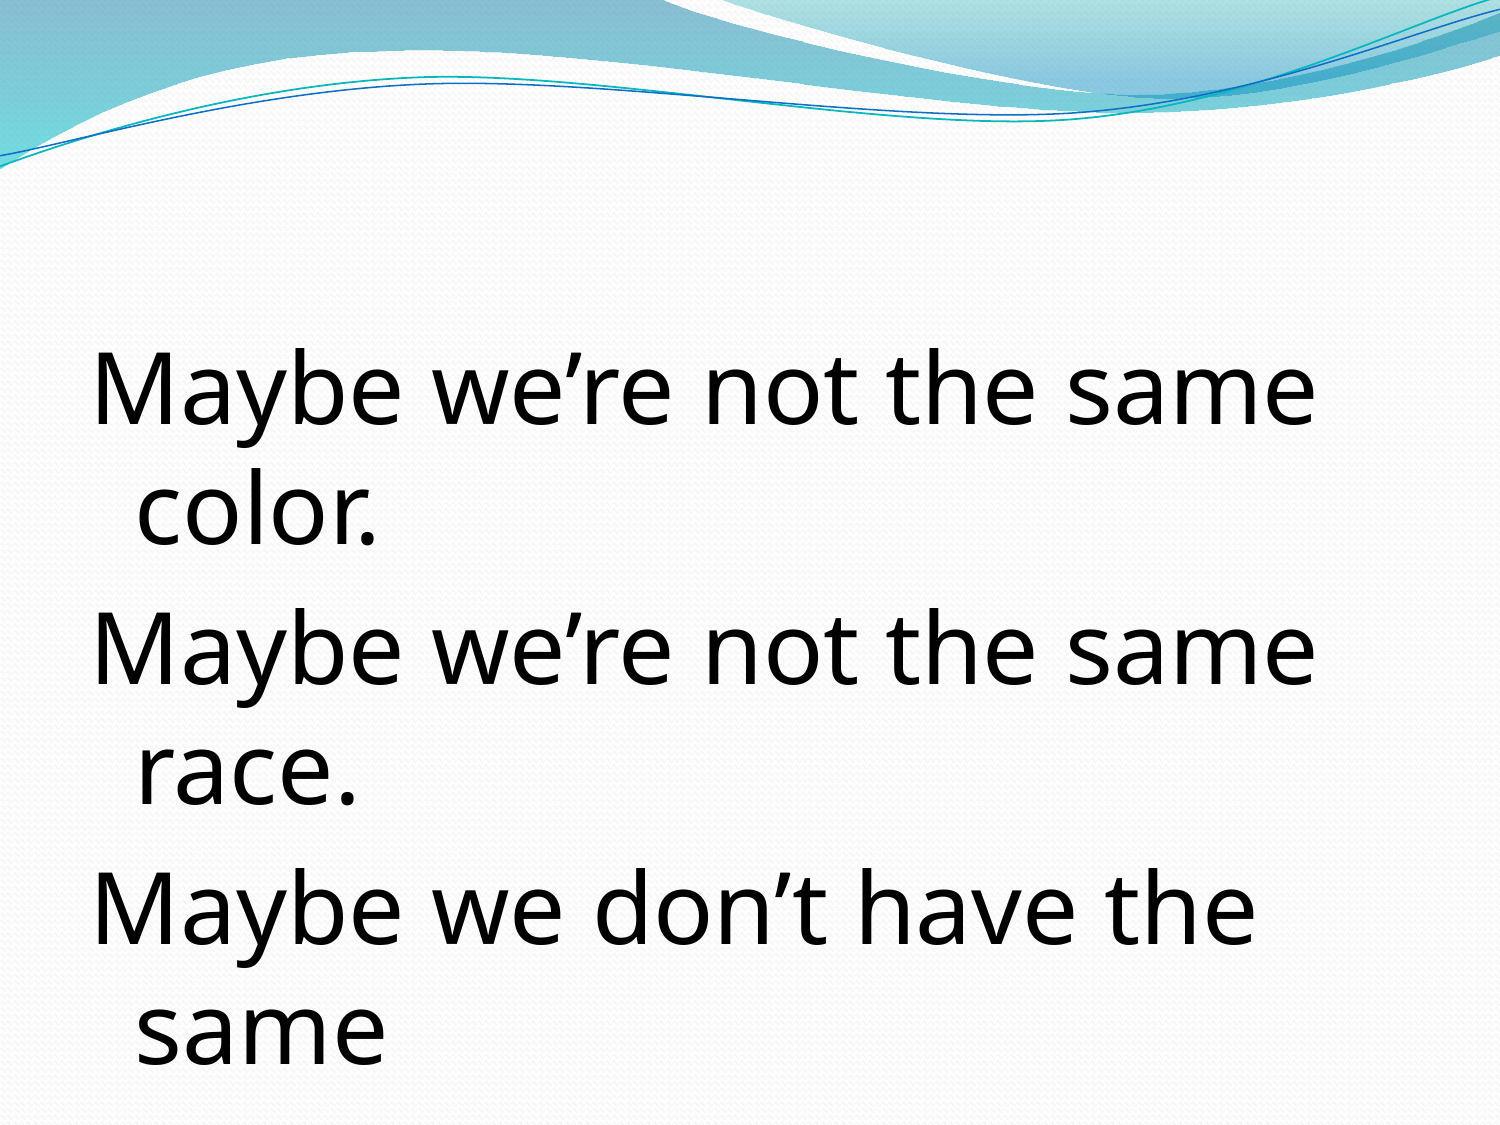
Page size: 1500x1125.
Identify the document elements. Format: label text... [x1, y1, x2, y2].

list Maybe we’re not the same color. Maybe we’re not the same race. Maybe we don’t have the same beliefs, or live in the same kind of place. [75, 317, 1425, 1038]
